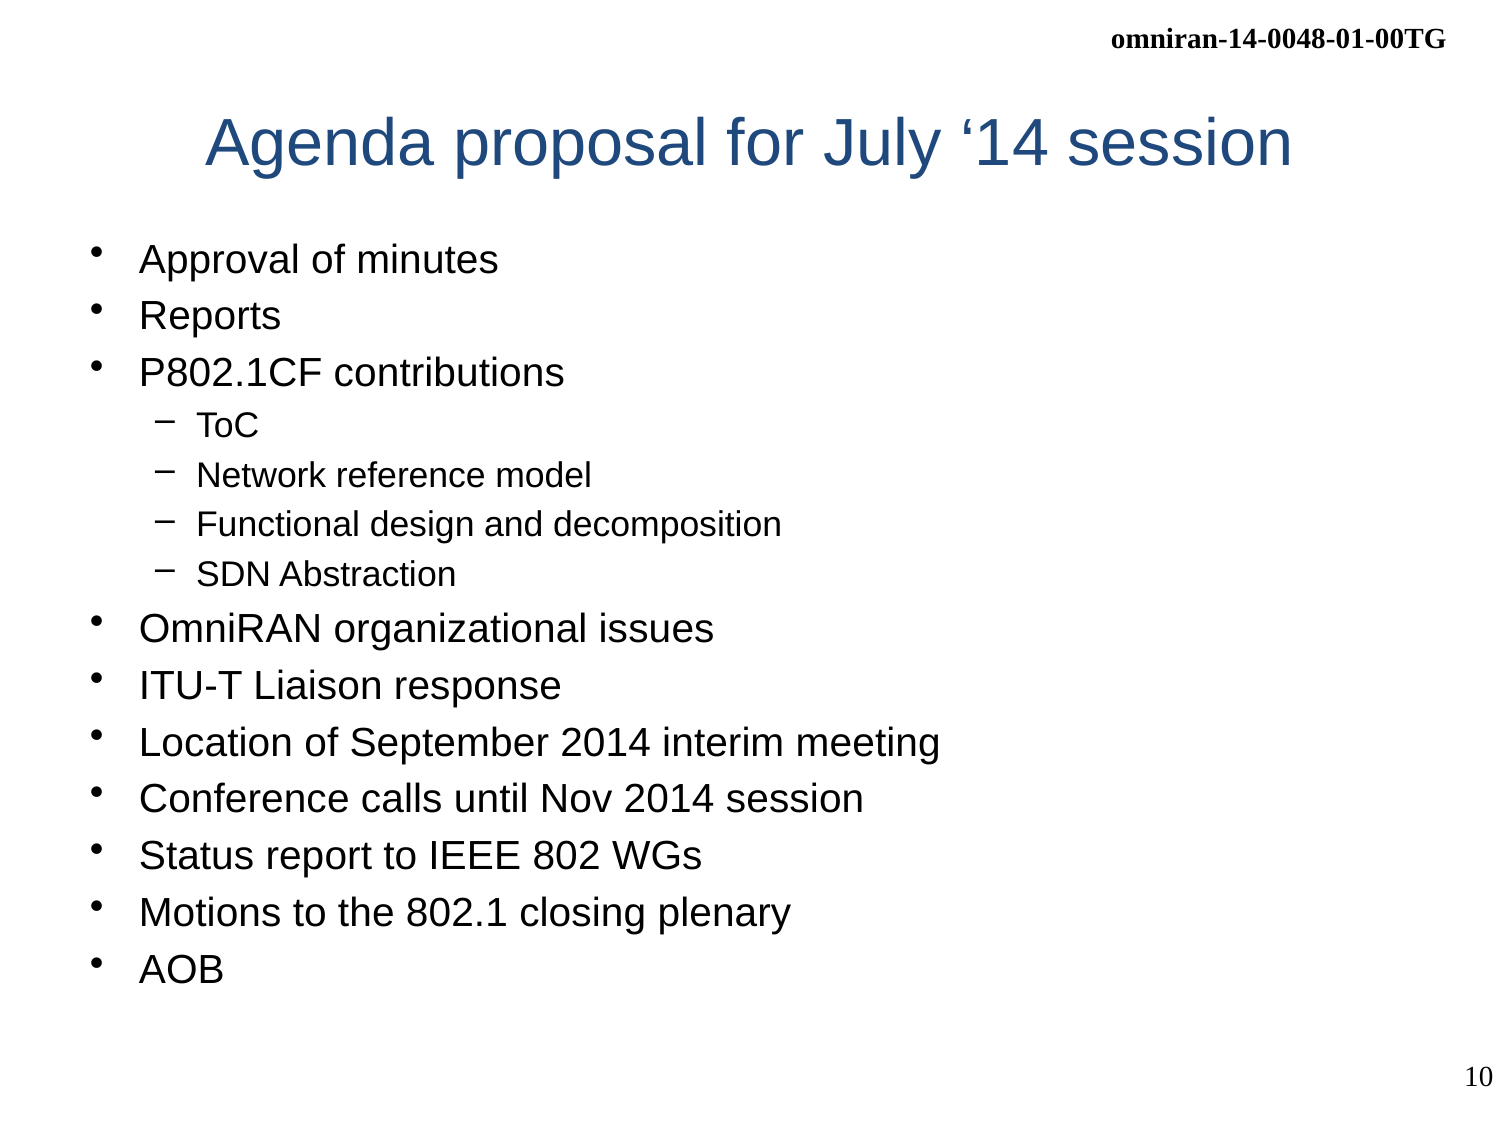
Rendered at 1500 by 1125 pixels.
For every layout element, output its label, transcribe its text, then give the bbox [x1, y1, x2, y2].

list Approval of minutes Reports P802.1CF contributions ToC Network reference model Functional design and decomposition SDN Abstraction OmniRAN organizational issues ITU-T Liaison response Location of September 2014 interim meeting Conference calls until Nov 2014 session Status report to IEEE 802 WGs Motions to the 802.1 closing plenary AOB [75, 224, 1425, 1005]
title Agenda proposal for July ‘14 session [75, 45, 1425, 224]
